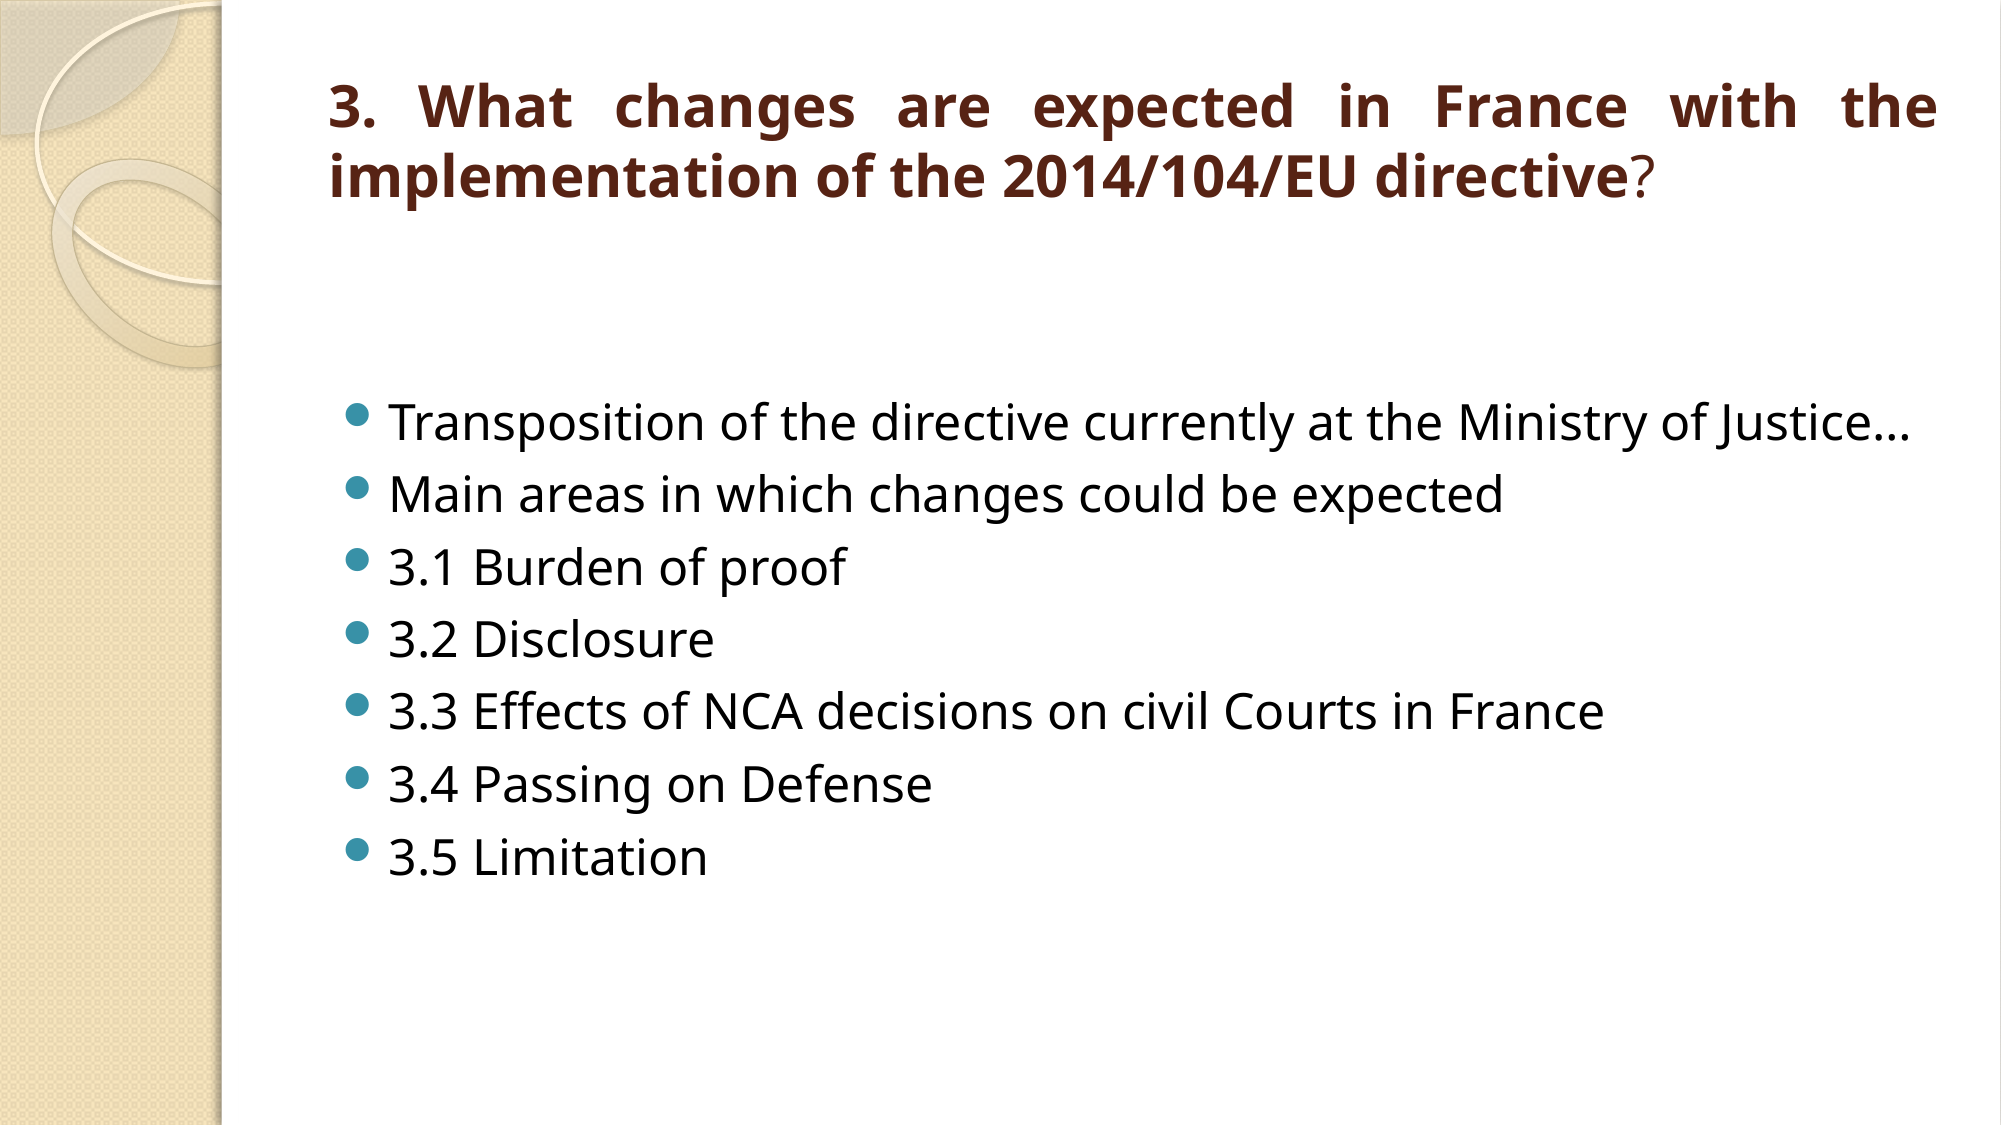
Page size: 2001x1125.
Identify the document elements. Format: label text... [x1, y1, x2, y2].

list Transposition of the directive currently at the Ministry of Justice… Main areas in which changes could be expected 3.1 Burden of proof 3.2 Disclosure 3.3 Effects of NCA decisions on civil Courts in France 3.4 Passing on Defense 3.5 Limitation [313, 237, 1954, 1025]
title 3. What changes are expected in France with the implementation of the 2014/104/EU directive? [313, 45, 1954, 233]
